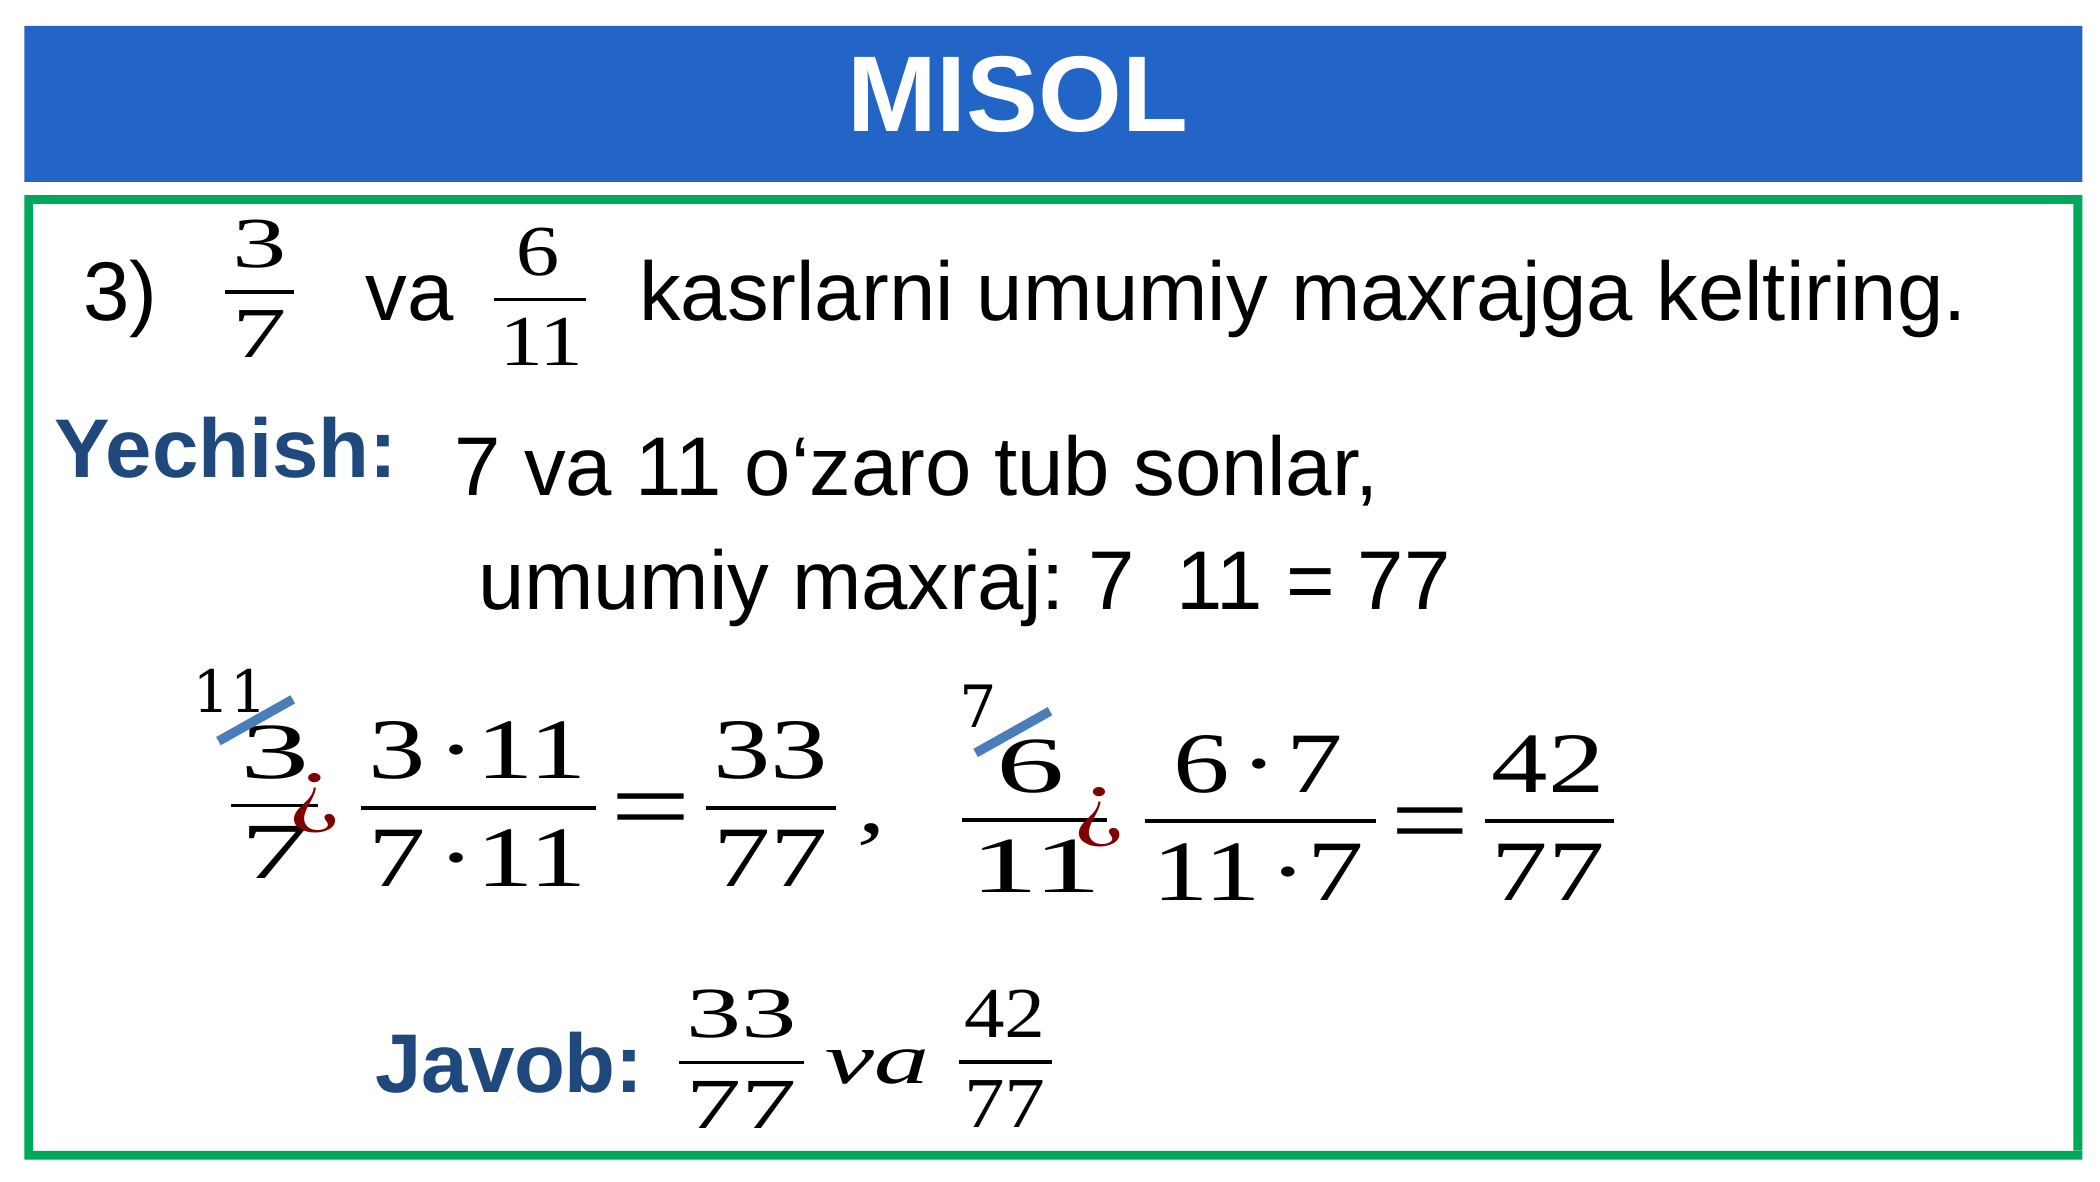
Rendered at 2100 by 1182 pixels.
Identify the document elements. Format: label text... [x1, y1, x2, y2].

text_box 7 [944, 661, 1050, 747]
text_box 11 [177, 646, 284, 731]
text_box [975, 710, 1051, 754]
title MISOL [542, 23, 1494, 221]
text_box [218, 699, 293, 742]
text_box Yechish: [40, 386, 413, 501]
text_box Javob: [360, 1002, 659, 1117]
text_box 3) va kasrlarni umumiy maxrajga keltiring. [38, 226, 2058, 349]
